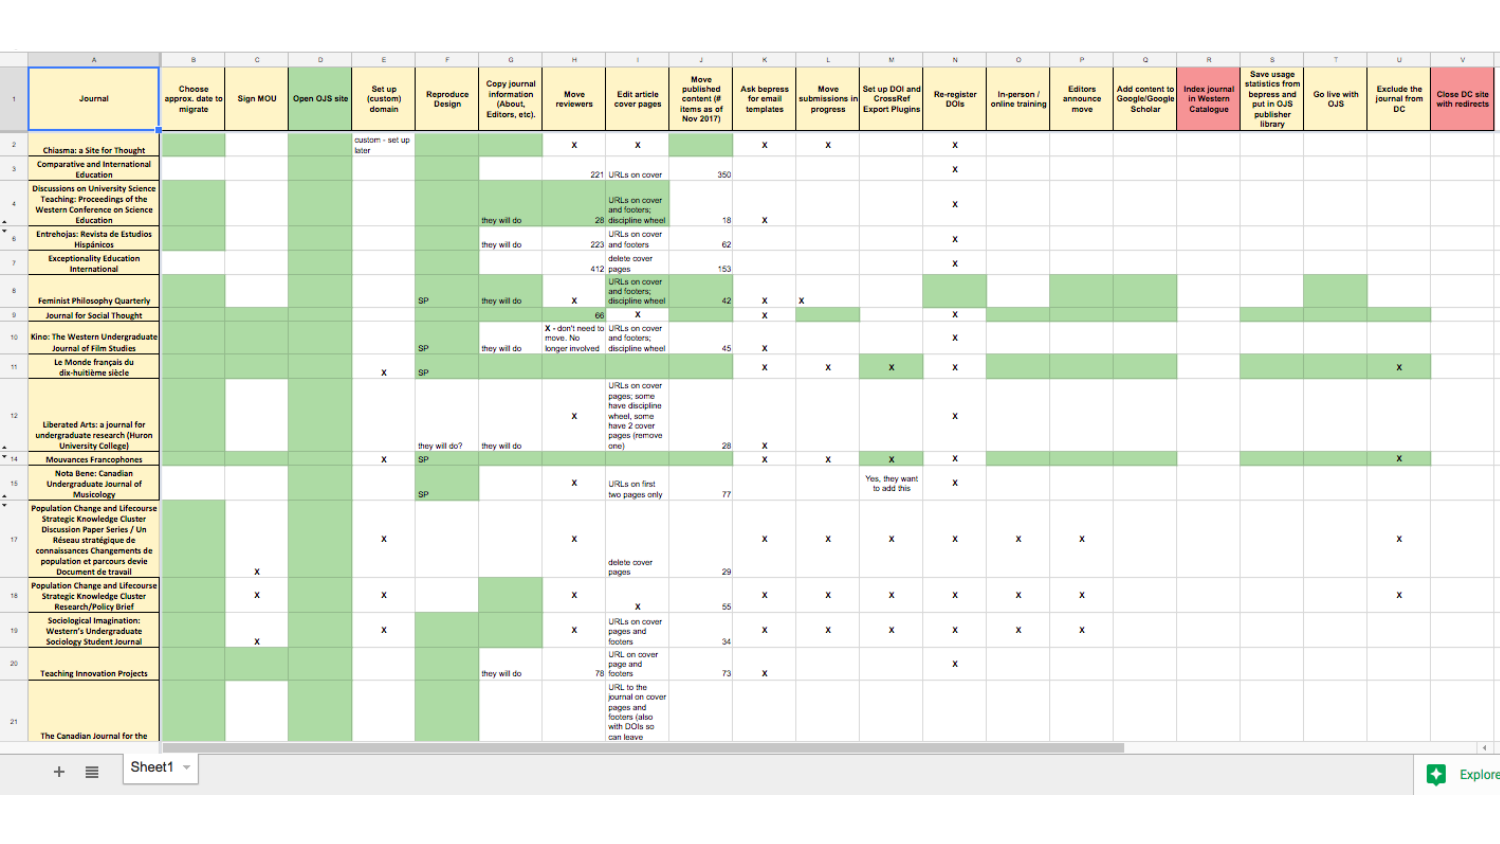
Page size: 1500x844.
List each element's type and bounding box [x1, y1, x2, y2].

picture [0, 49, 1500, 795]
